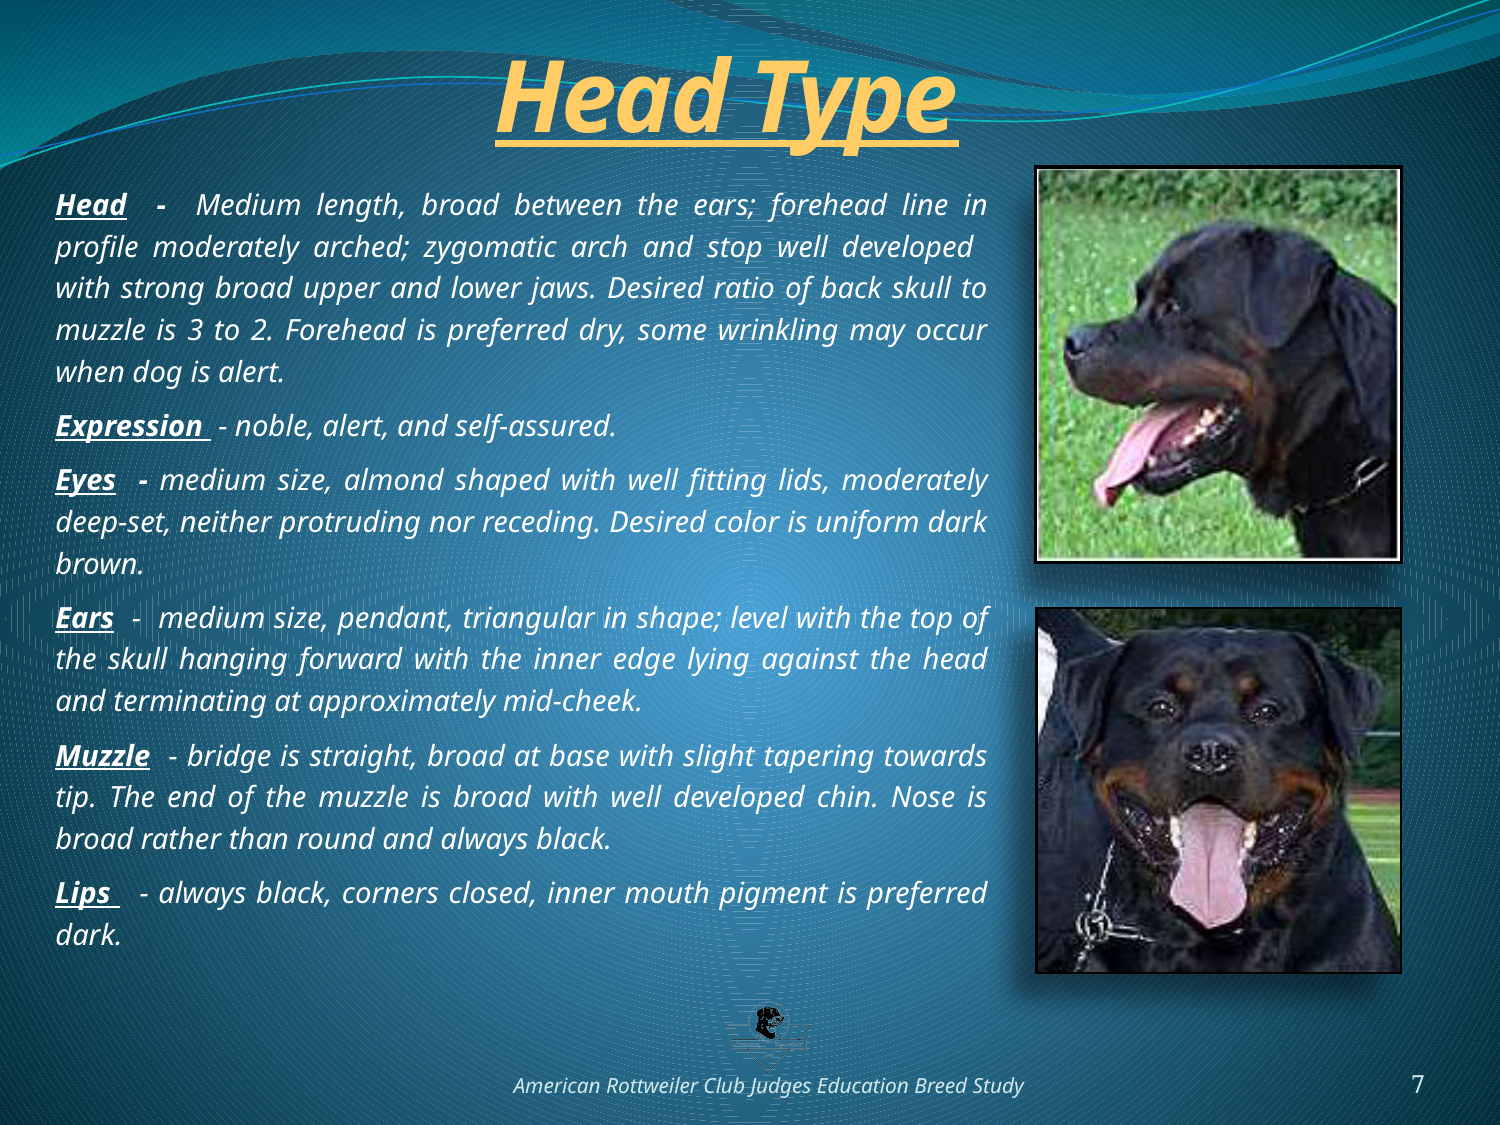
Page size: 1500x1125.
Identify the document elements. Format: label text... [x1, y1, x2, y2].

slide_number 7 [1299, 1042, 1425, 1103]
text_box Head Type [479, 24, 974, 172]
picture [1037, 609, 1401, 972]
picture [1036, 168, 1400, 561]
footer American Rottweiler Club Judges Education Breed Study [474, 1037, 1063, 1098]
picture [724, 999, 813, 1076]
text_box Head - Medium length, broad between the ears; forehead line in profile moderately arched; zygomatic arch and stop well developed with strong broad upper and lower jaws. Desired ratio of back skull to muzzle is 3 to 2. Forehead is preferred dry, some wrinkling may occur when dog is alert. Expression - noble, alert, and self-assured. Eyes - medium size, almond shaped with well fitting lids, moderately deep-set, neither protruding nor receding. Desired color is uniform dark brown. Ears - medium size, pendant, triangular in shape; level with the top of the skull hanging forward with the inner edge lying against the head and terminating at approximately mid-cheek. Muzzle - bridge is straight, broad at base with slight tapering towards tip. The end of the muzzle is broad with well developed chin. Nose is broad rather than round and always black. Lips - always black, corners closed, inner mouth pigment is preferred dark. [40, 172, 1004, 1006]
